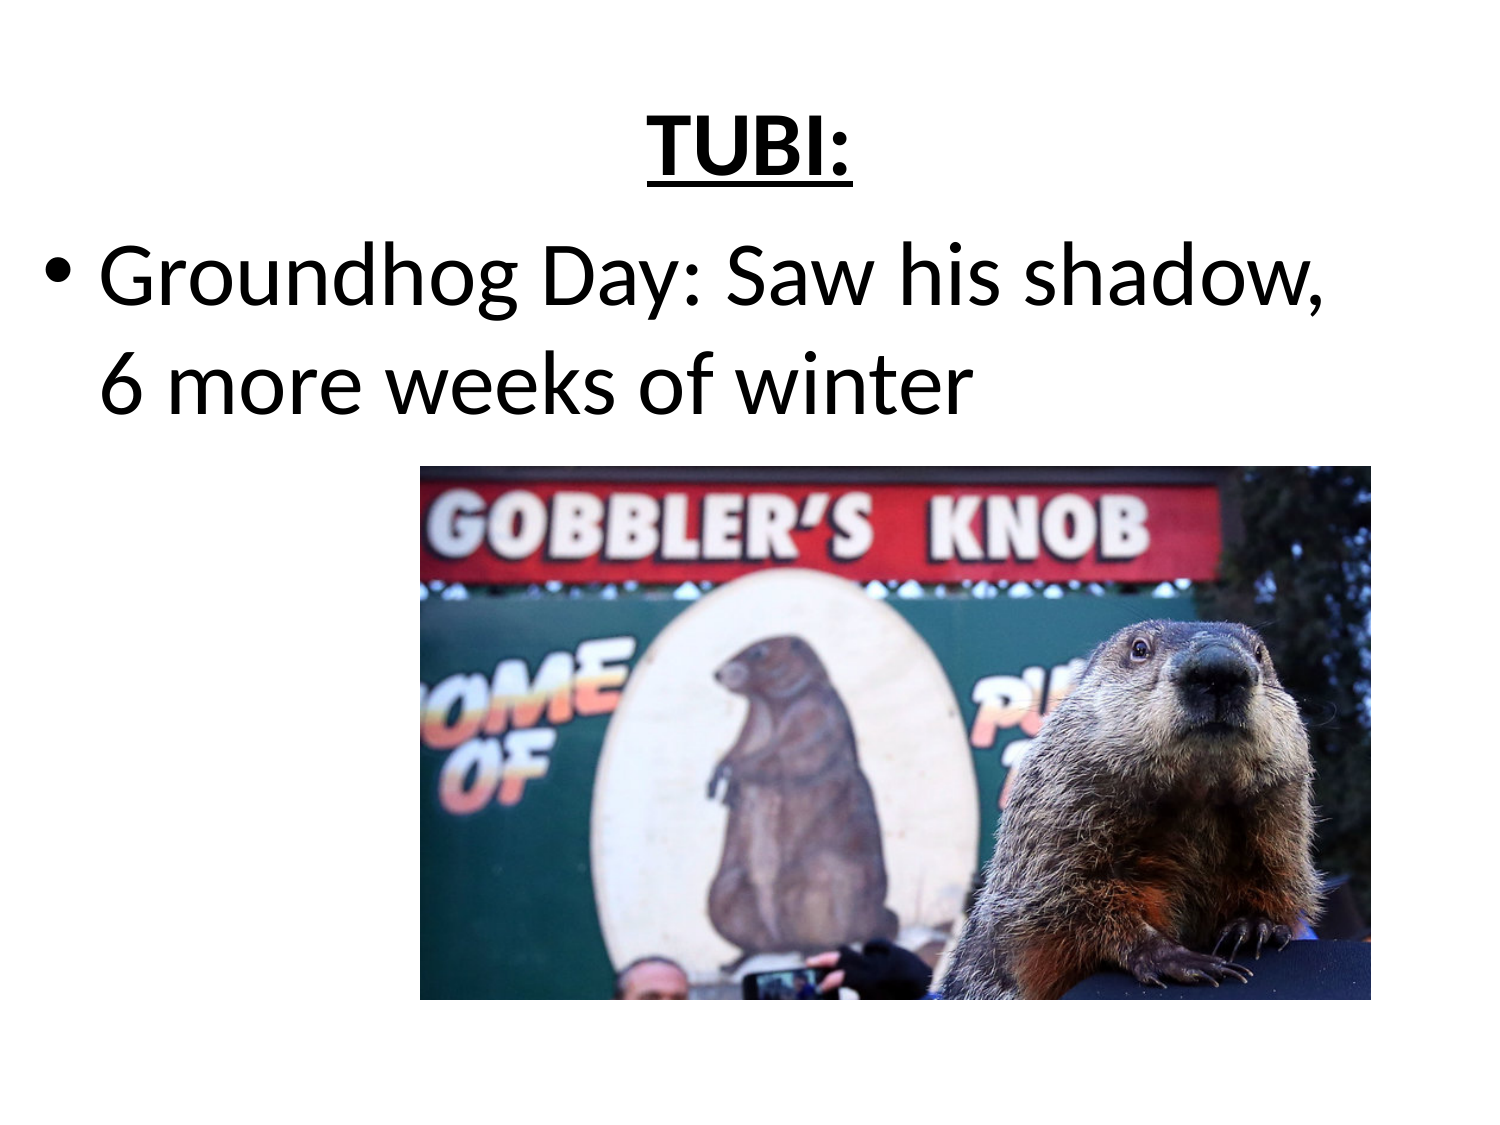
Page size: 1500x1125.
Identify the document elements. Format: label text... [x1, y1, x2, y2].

list Groundhog Day: Saw his shadow, 6 more weeks of winter [27, 205, 1378, 949]
picture [420, 466, 1371, 1001]
title TUBI: [75, 45, 1425, 233]
